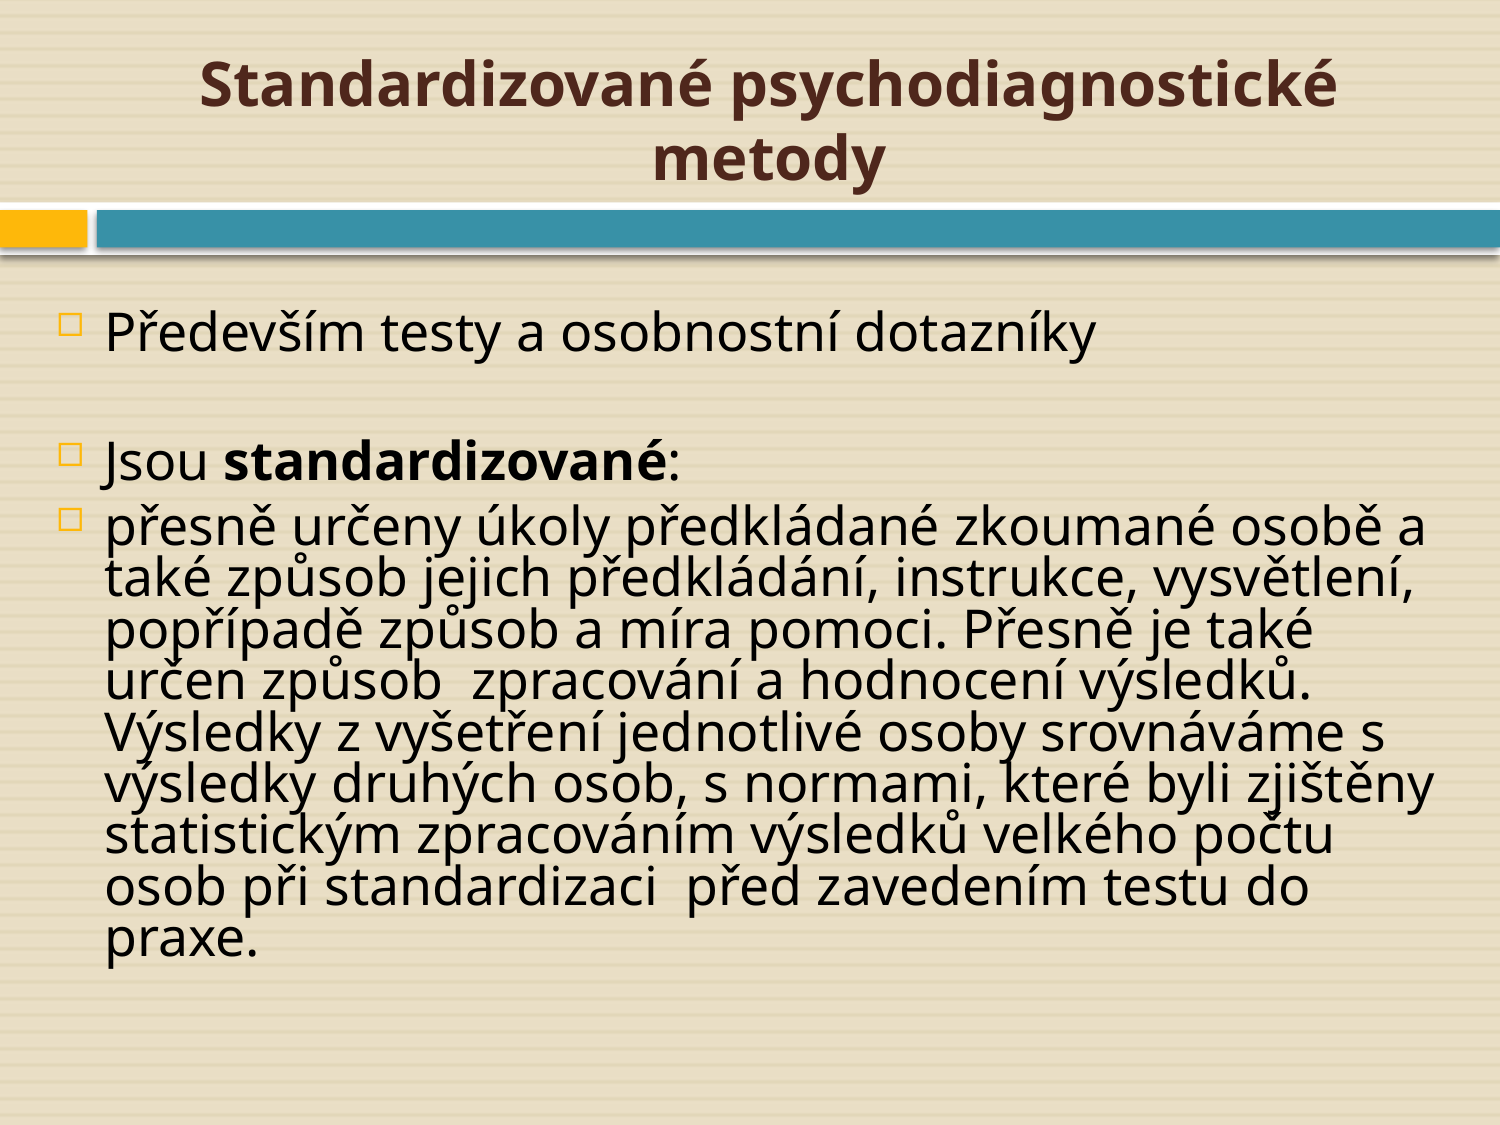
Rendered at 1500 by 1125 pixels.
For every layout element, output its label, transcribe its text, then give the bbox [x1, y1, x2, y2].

list Především testy a osobnostní dotazníky Jsou standardizované: přesně určeny úkoly předkládané zkoumané osobě a také způsob jejich předkládání, instrukce, vysvětlení, popřípadě způsob a míra pomoci. Přesně je také určen způsob zpracování a hodnocení výsledků. Výsledky z vyšetření jednotlivé osoby srovnáváme s výsledky druhých osob, s normami, které byli zjištěny statistickým zpracováním výsledků velkého počtu osob při standardizaci před zavedením testu do praxe. [41, 302, 1459, 978]
title Standardizované psychodiagnostické metody [100, 37, 1438, 200]
